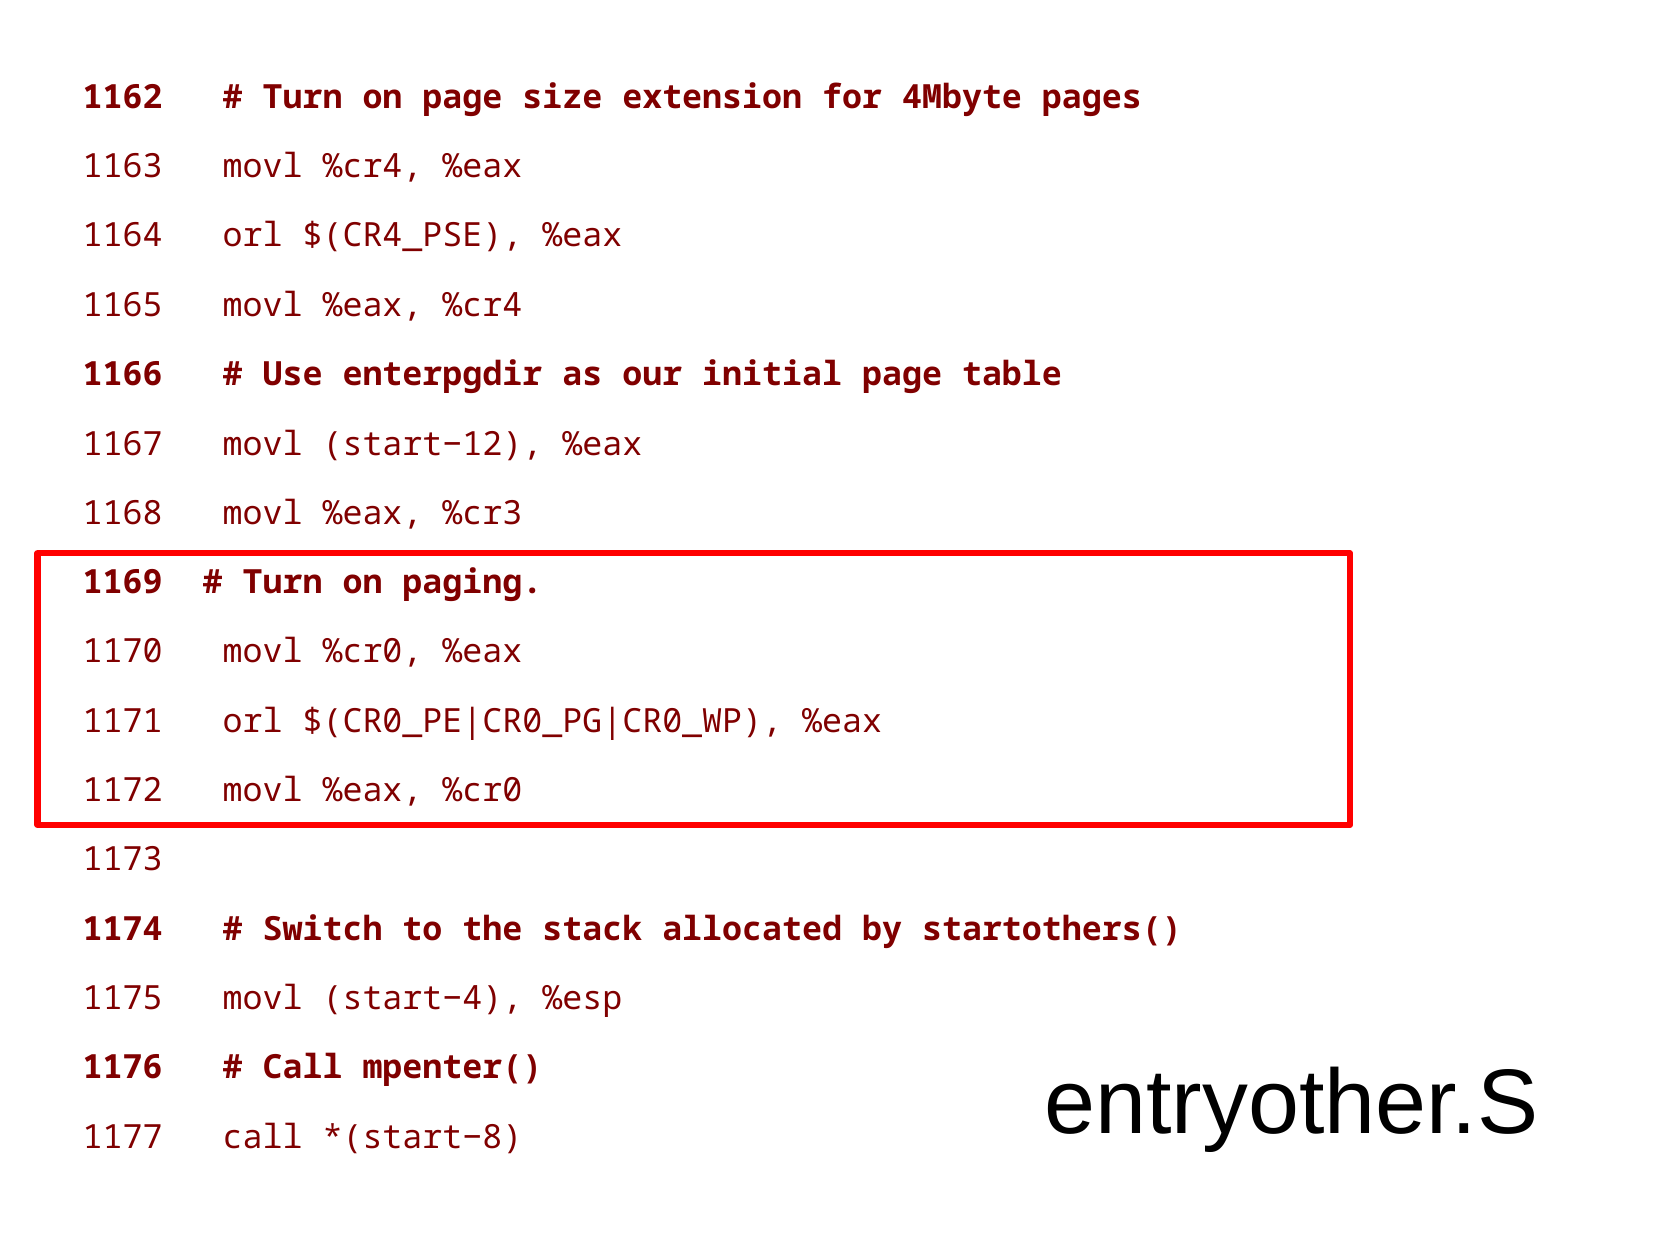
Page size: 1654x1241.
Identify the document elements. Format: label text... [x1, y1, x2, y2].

title entryother.S [1012, 992, 1571, 1200]
list 1162 # Turn on page size extension for 4Mbyte pages 1163 movl %cr4, %eax 1164 orl $(CR4_PSE), %eax 1165 movl %eax, %cr4 1166 # Use enterpgdir as our initial page table 1167 movl (start−12), %eax 1168 movl %eax, %cr3 1169 # Turn on paging. 1170 movl %cr0, %eax 1171 orl $(CR0_PE|CR0_PG|CR0_WP), %eax 1172 movl %eax, %cr0 1173 1174 # Switch to the stack allocated by startothers() 1175 movl (start−4), %esp 1176 # Call mpenter() 1177 call *(start−8) [82, 75, 1571, 1163]
text_box [37, 553, 1351, 825]
